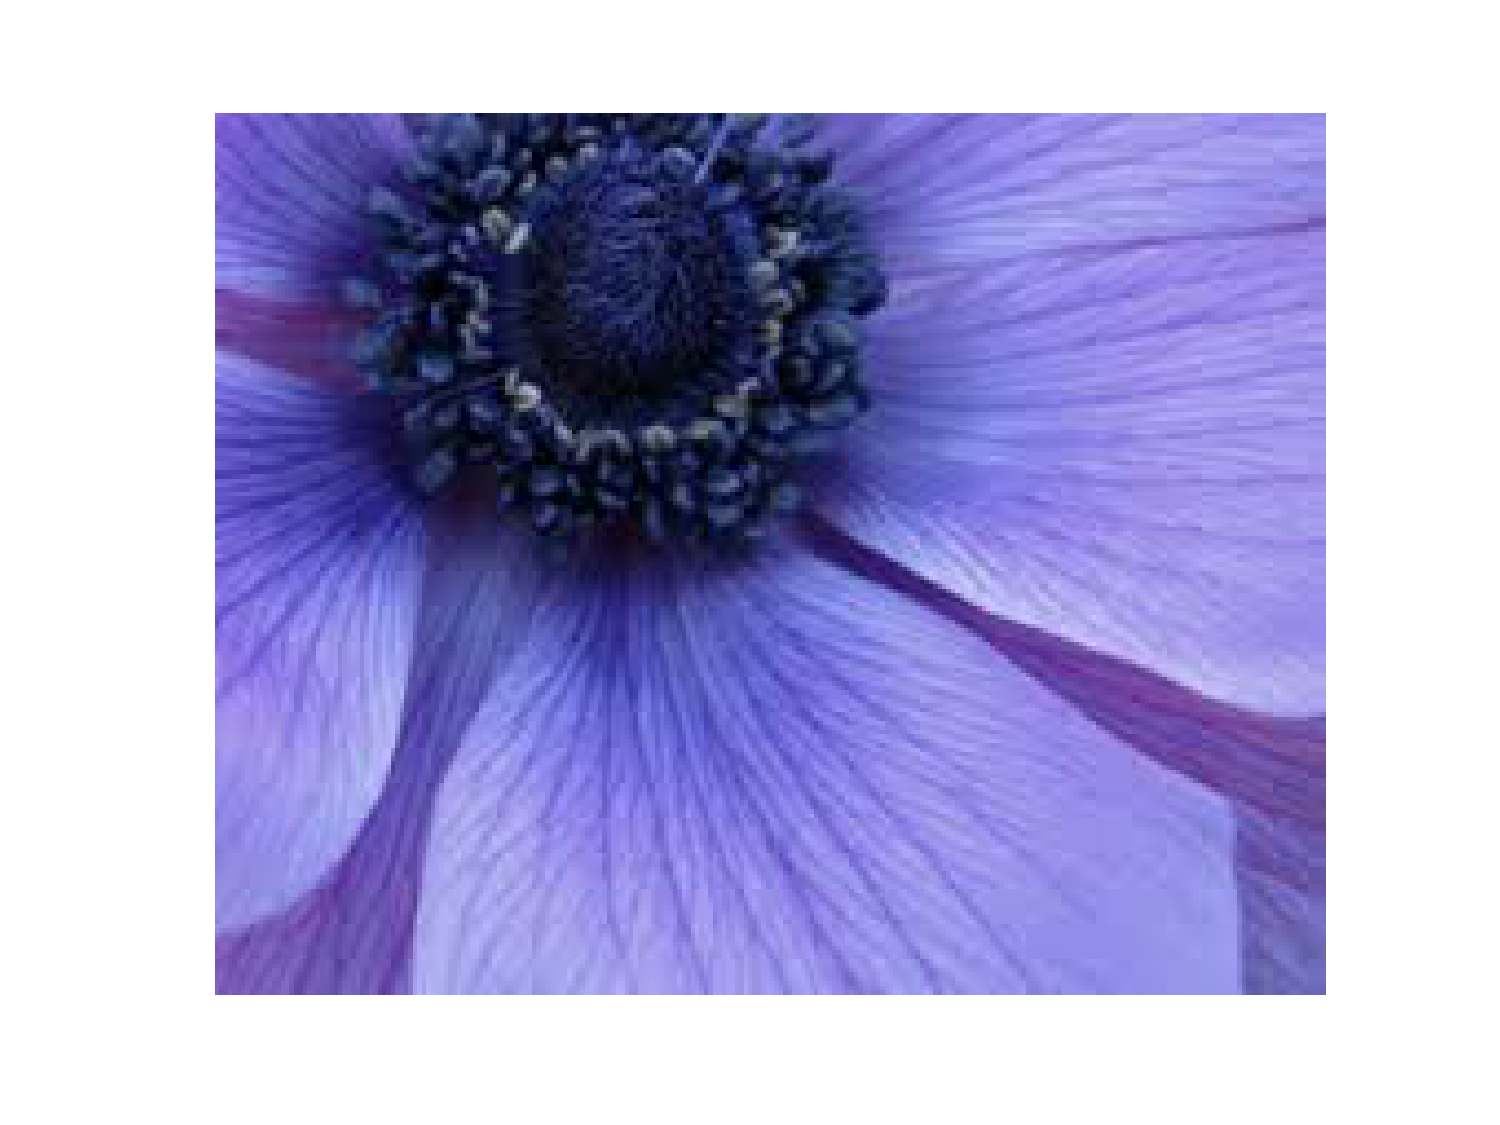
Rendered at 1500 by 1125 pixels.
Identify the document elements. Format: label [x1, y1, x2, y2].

picture [215, 113, 1326, 995]
